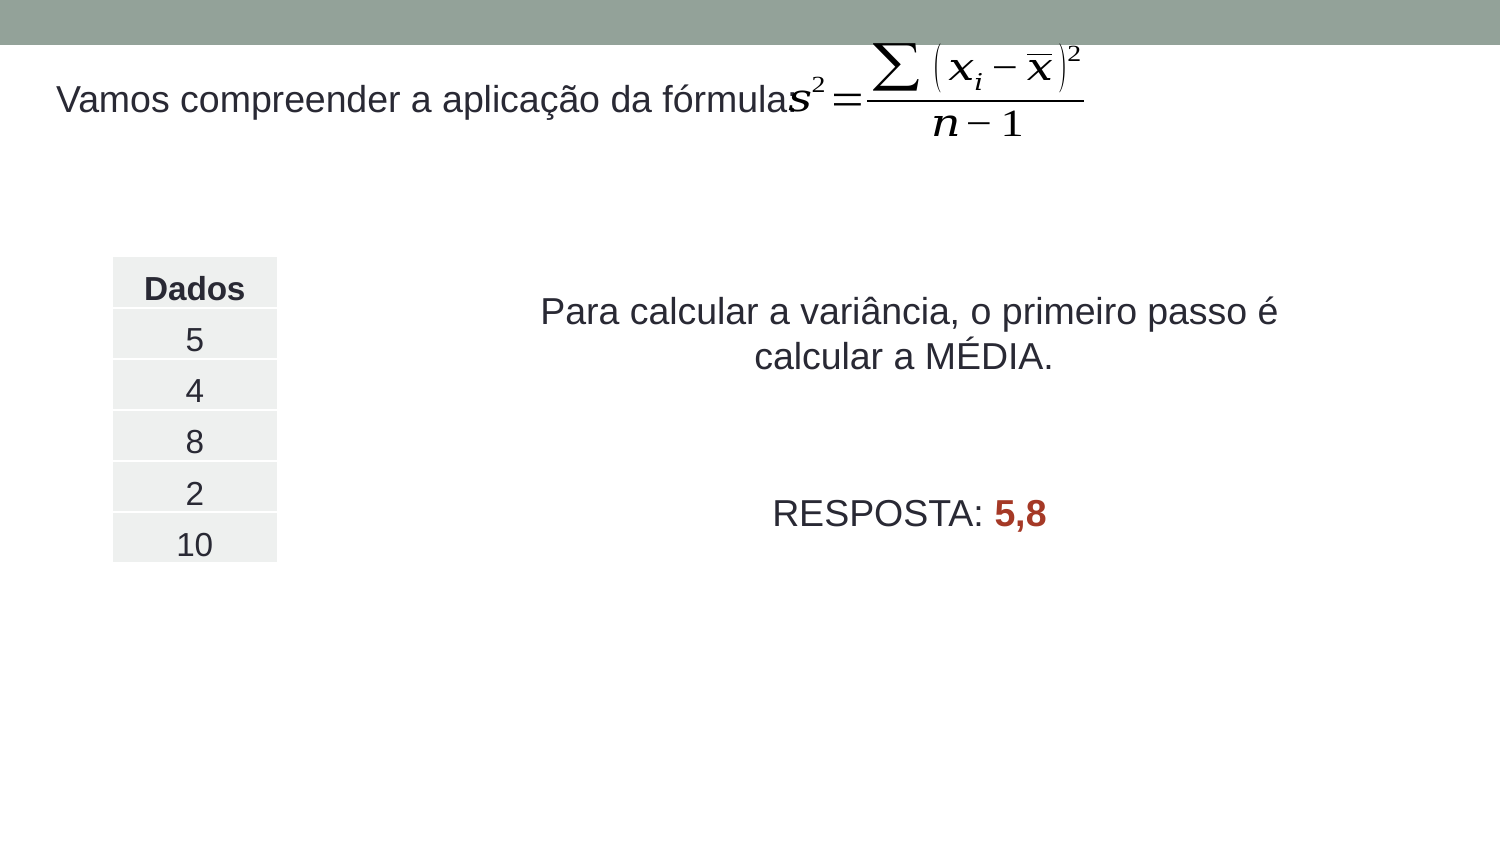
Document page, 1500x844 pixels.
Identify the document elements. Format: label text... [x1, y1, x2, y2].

table_cell 2 [113, 462, 277, 511]
text_box Vamos compreender a aplicação da fórmula: [41, 67, 892, 128]
table_cell 10 [113, 513, 277, 562]
table_cell 5 [113, 309, 277, 358]
table_cell 8 [113, 411, 277, 460]
table_cell 4 [113, 360, 277, 409]
text_box RESPOSTA: 5,8 [490, 481, 1329, 541]
text_box Para calcular a variância, o primeiro passo é calcular a MÉDIA. [490, 280, 1329, 385]
table_header Dados [113, 257, 277, 307]
